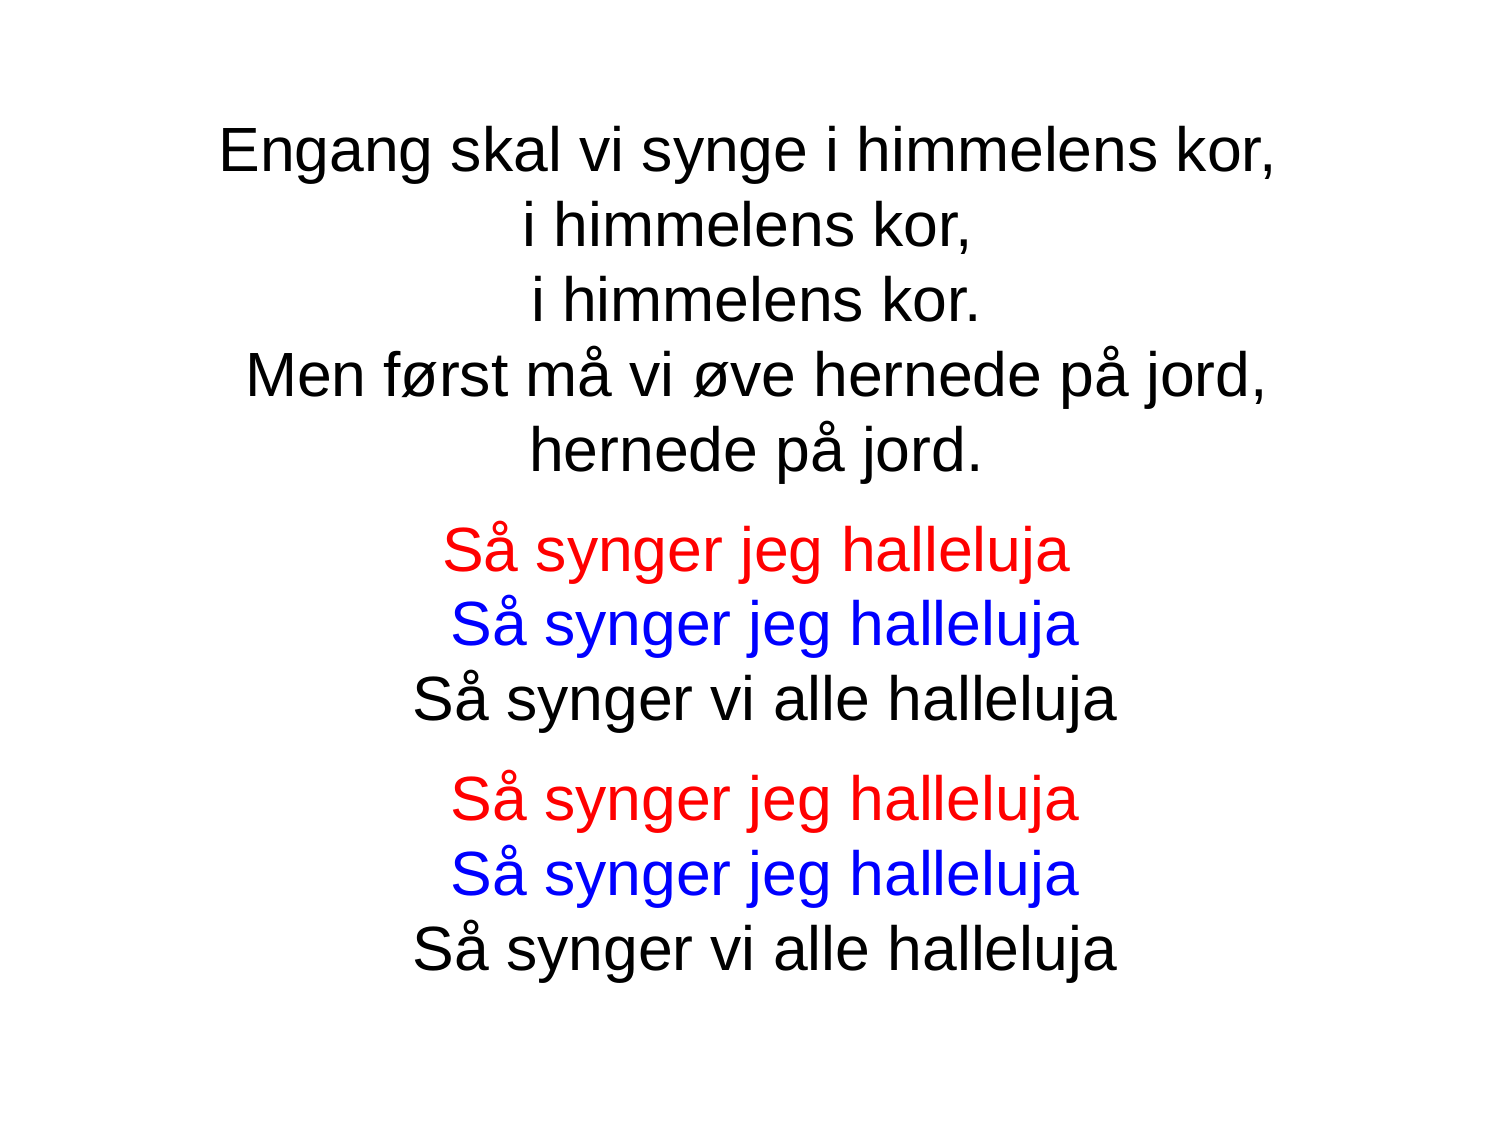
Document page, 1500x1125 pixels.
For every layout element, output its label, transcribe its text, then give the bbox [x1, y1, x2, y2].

title Engang skal vi synge i himmelens kor, i himmelens kor, i himmelens kor. Men først må vi øve hernede på jord, hernede på jord. Så synger jeg halleluja Så synger jeg halleluja Så synger vi alle halleluja Så synger jeg halleluja Så synger jeg halleluja Så synger vi alle halleluja [88, 45, 1425, 1047]
